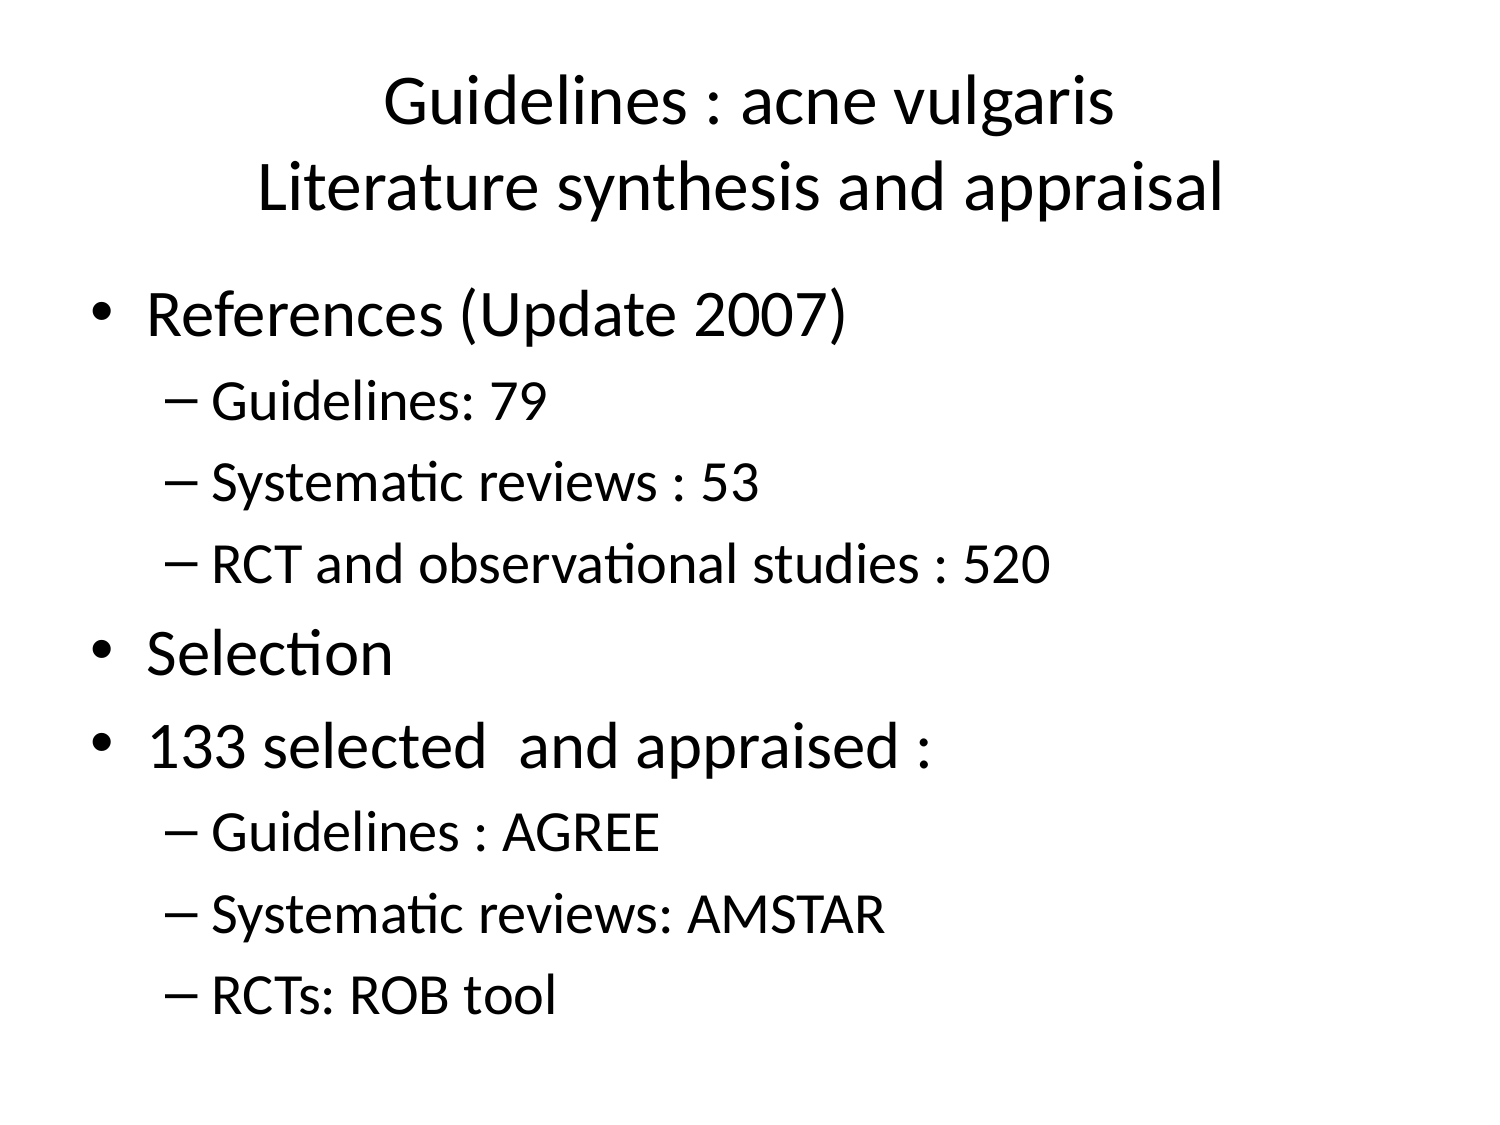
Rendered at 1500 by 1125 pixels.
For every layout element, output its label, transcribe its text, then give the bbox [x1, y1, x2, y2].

title Guidelines : acne vulgaris Literature synthesis and appraisal [75, 45, 1425, 233]
list References (Update 2007) Guidelines: 79 Systematic reviews : 53 RCT and observational studies : 520 Selection 133 selected and appraised : Guidelines : AGREE Systematic reviews: AMSTAR RCTs: ROB tool [75, 262, 1425, 1067]
